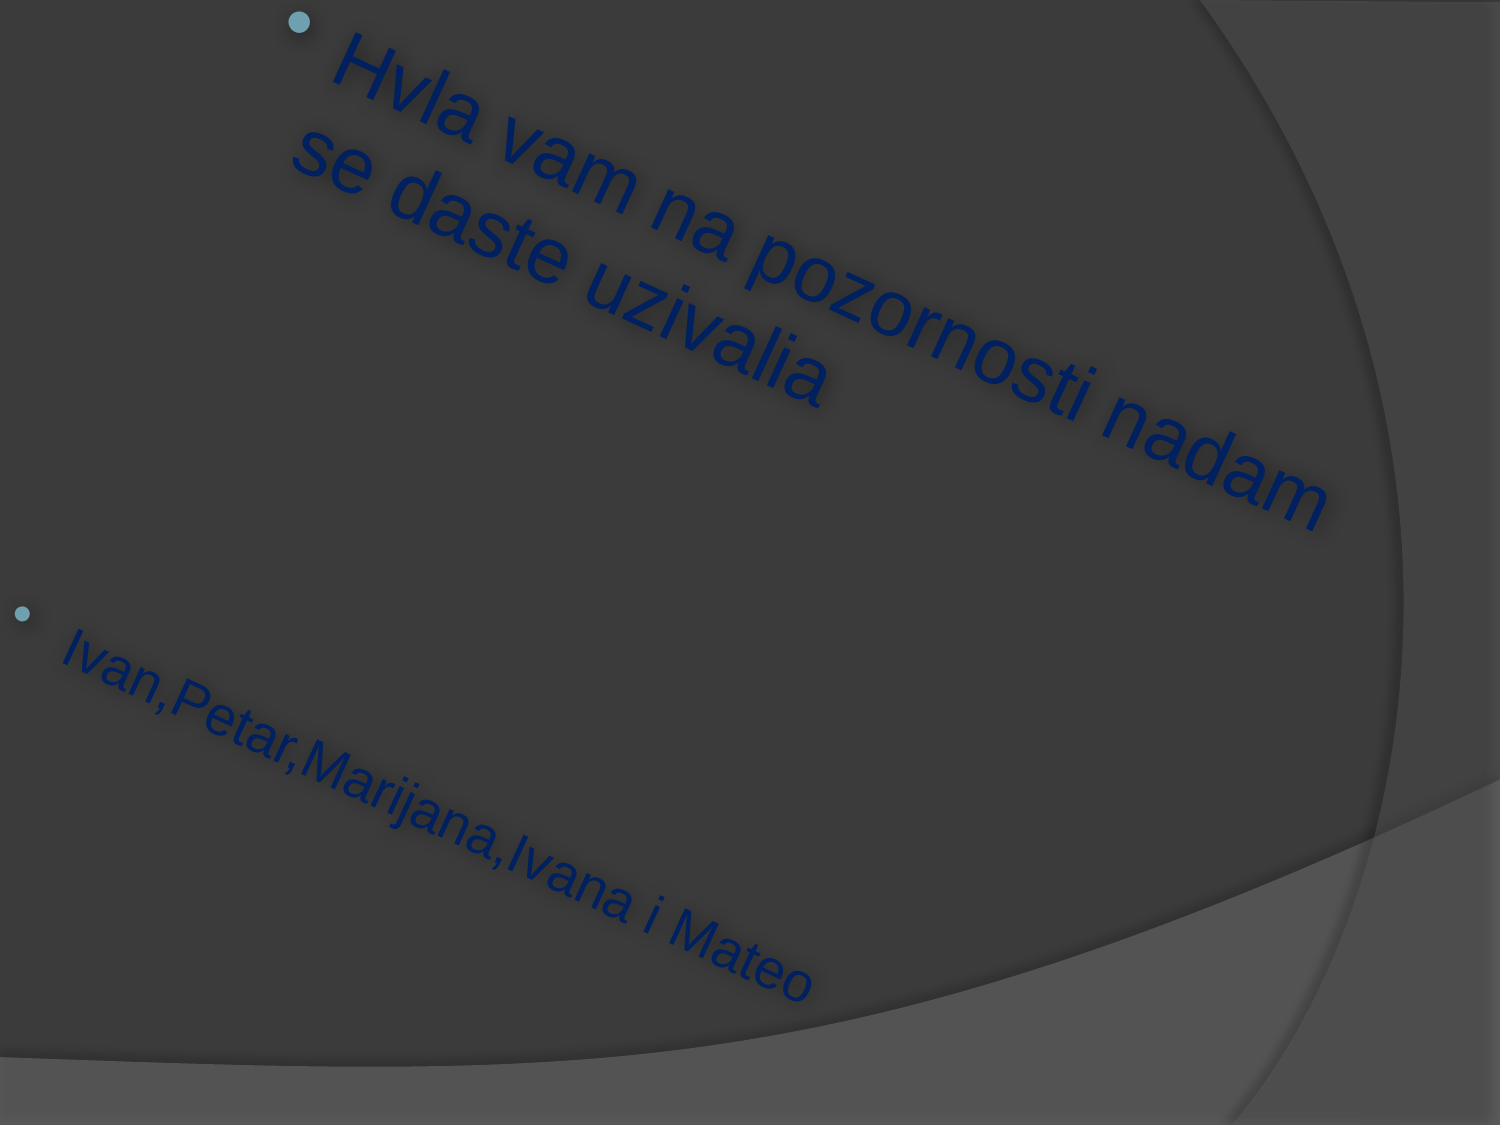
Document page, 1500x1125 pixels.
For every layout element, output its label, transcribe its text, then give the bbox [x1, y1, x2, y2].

list Hvla vam na pozornosti nadam se daste uzivalia Ivan,Petar,Marijana,Ivana i Mateo [0, 0, 1447, 1125]
